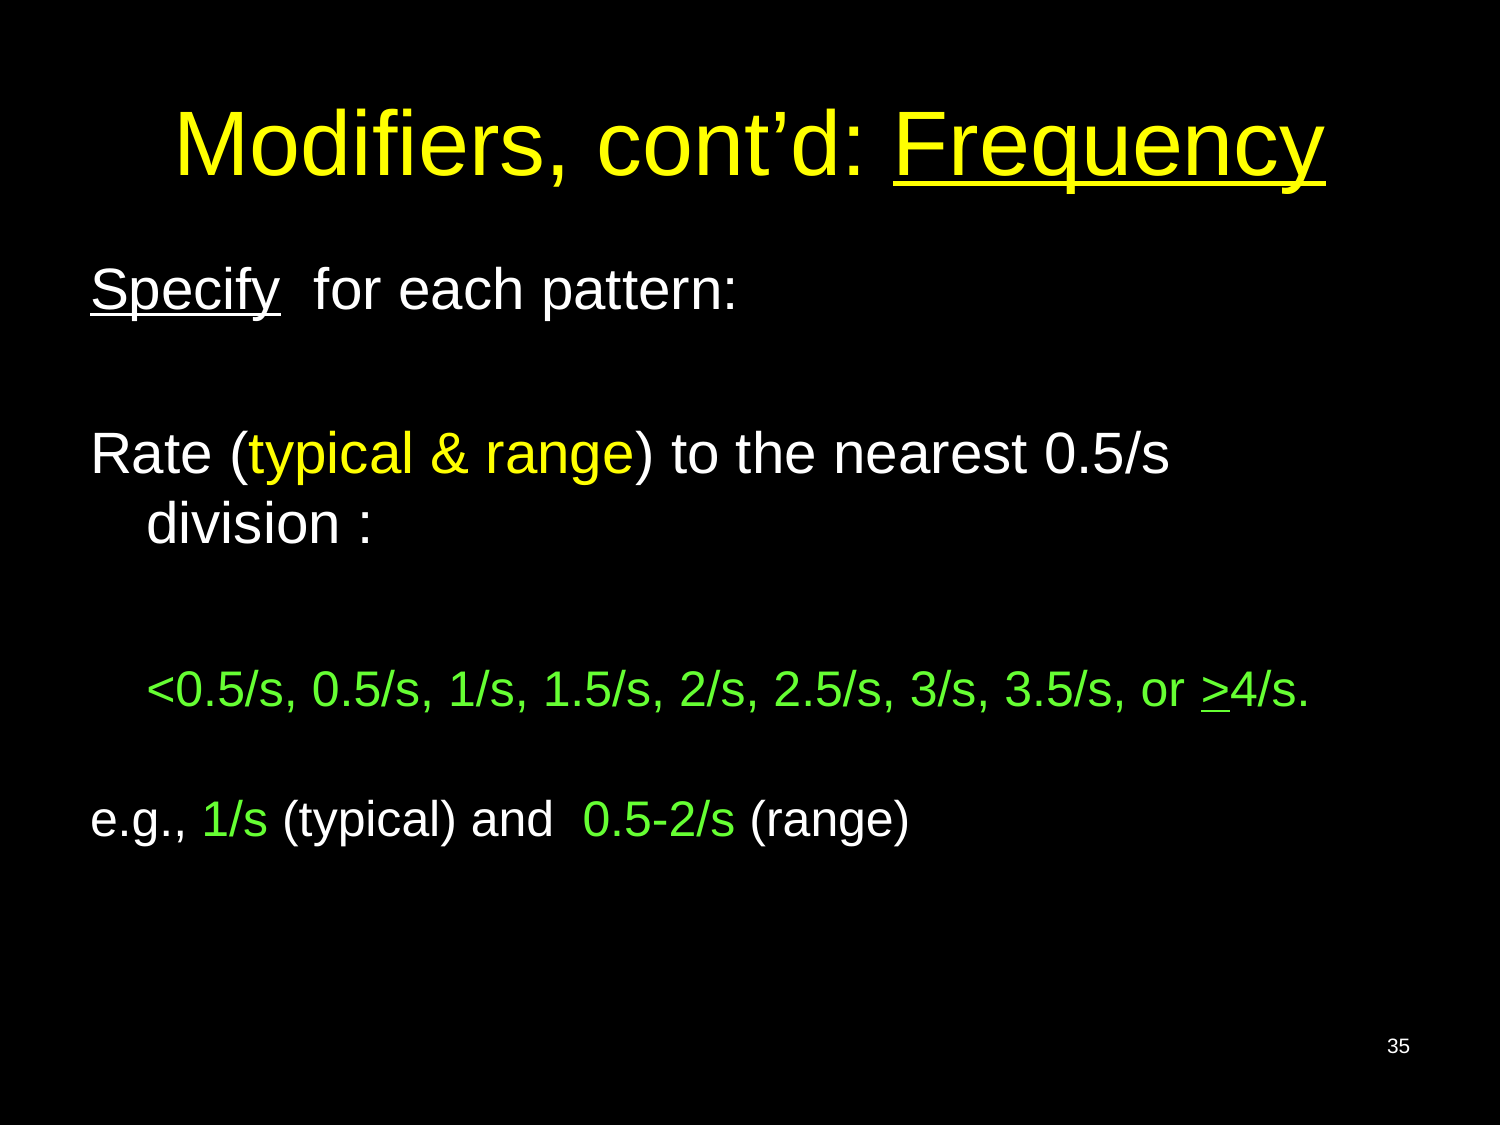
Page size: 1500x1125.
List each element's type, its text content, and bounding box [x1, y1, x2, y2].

slide_number 35 [1074, 1024, 1426, 1101]
list Specify for each pattern: Rate (typical & range) to the nearest 0.5/s division : <0.5/s, 0.5/s, 1/s, 1.5/s, 2/s, 2.5/s, 3/s, 3.5/s, or >4/s. e.g., 1/s (typical) and 0.5-2/s (range) [74, 243, 1426, 988]
title Modifiers, cont’d: Frequency [74, 45, 1426, 233]
